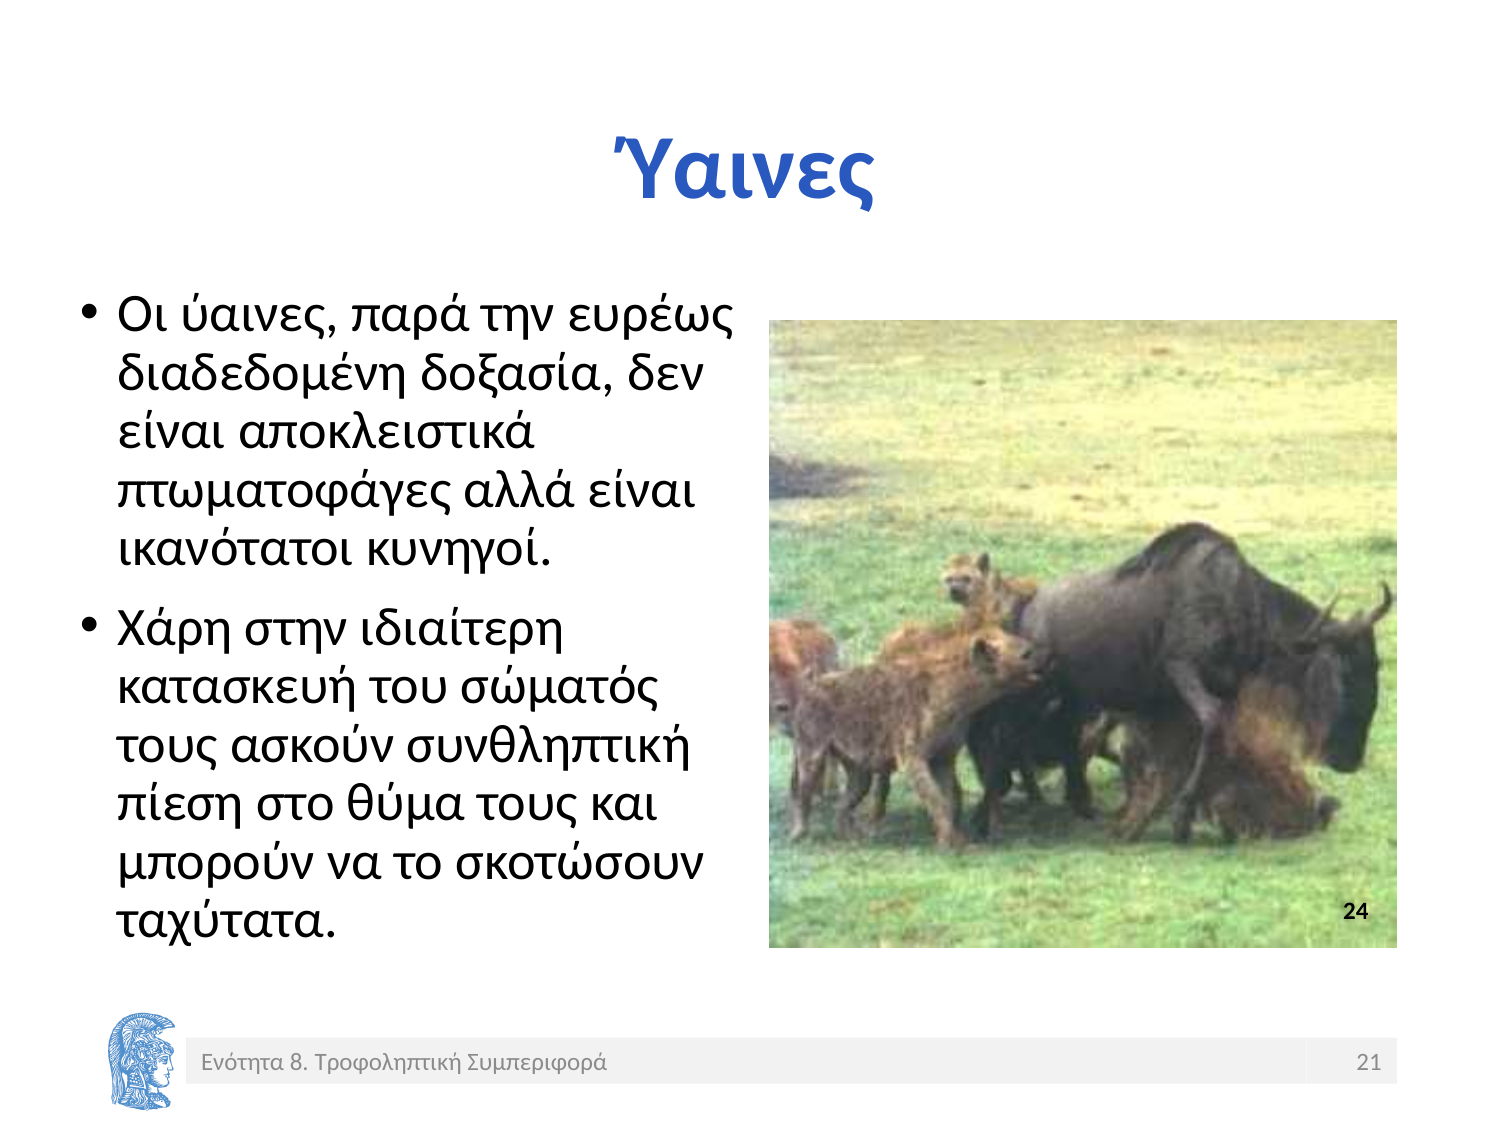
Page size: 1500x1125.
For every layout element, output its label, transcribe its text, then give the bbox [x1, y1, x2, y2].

slide_number 21 [1306, 1037, 1397, 1084]
list Οι ύαινες, παρά την ευρέως διαδεδομένη δοξασία, δεν είναι αποκλειστικά πτωματοφάγες αλλά είναι ικανότατοι κυνηγοί. Χάρη στην ιδιαίτερη κατασκευή του σώματός τους ασκούν συνθληπτική πίεση στο θύμα τους και μπορούν να το σκοτώσουν ταχύτατα. [64, 277, 770, 1050]
title Ύαινες [103, 59, 1397, 278]
picture [103, 1050, 186, 1114]
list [769, 320, 1397, 948]
footer Ενότητα 8. Τροφοληπτική Συμπεριφορά [186, 1037, 1306, 1084]
